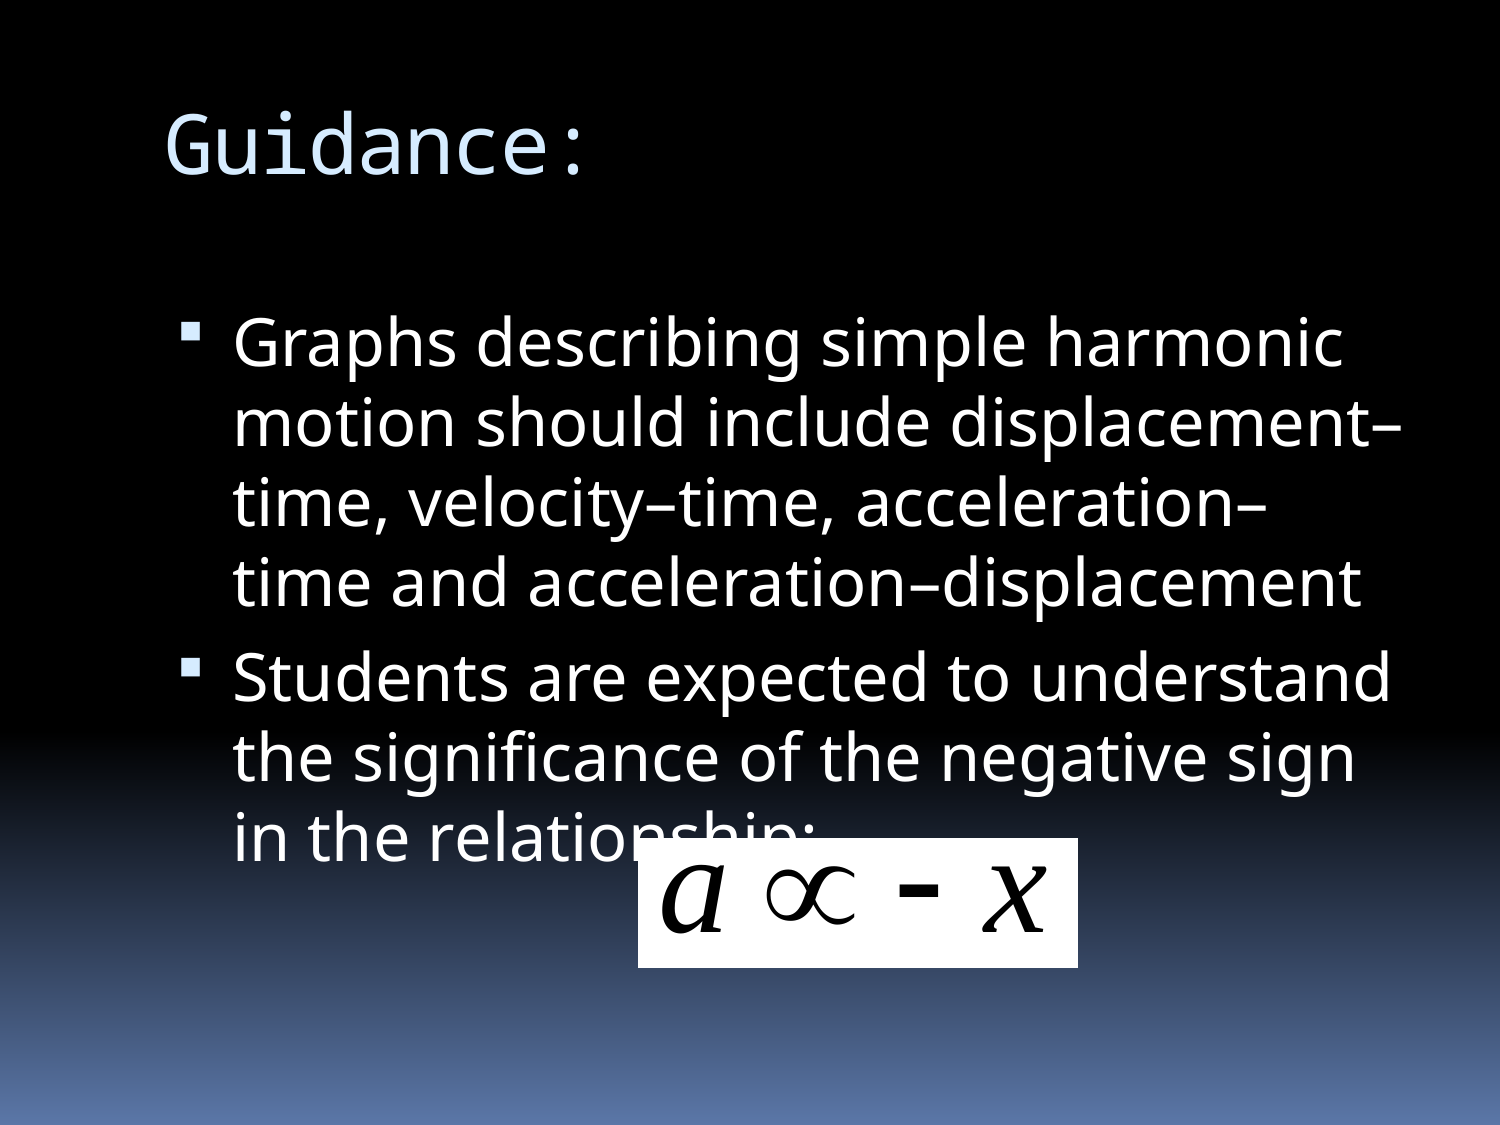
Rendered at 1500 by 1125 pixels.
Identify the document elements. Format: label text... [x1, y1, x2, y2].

list Graphs describing simple harmonic motion should include displacement– time, velocity–time, acceleration–time and acceleration–displacement Students are expected to understand the significance of the negative sign in the relationship: [150, 292, 1425, 1043]
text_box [637, 836, 1079, 969]
title Guidance: [150, 83, 1425, 234]
